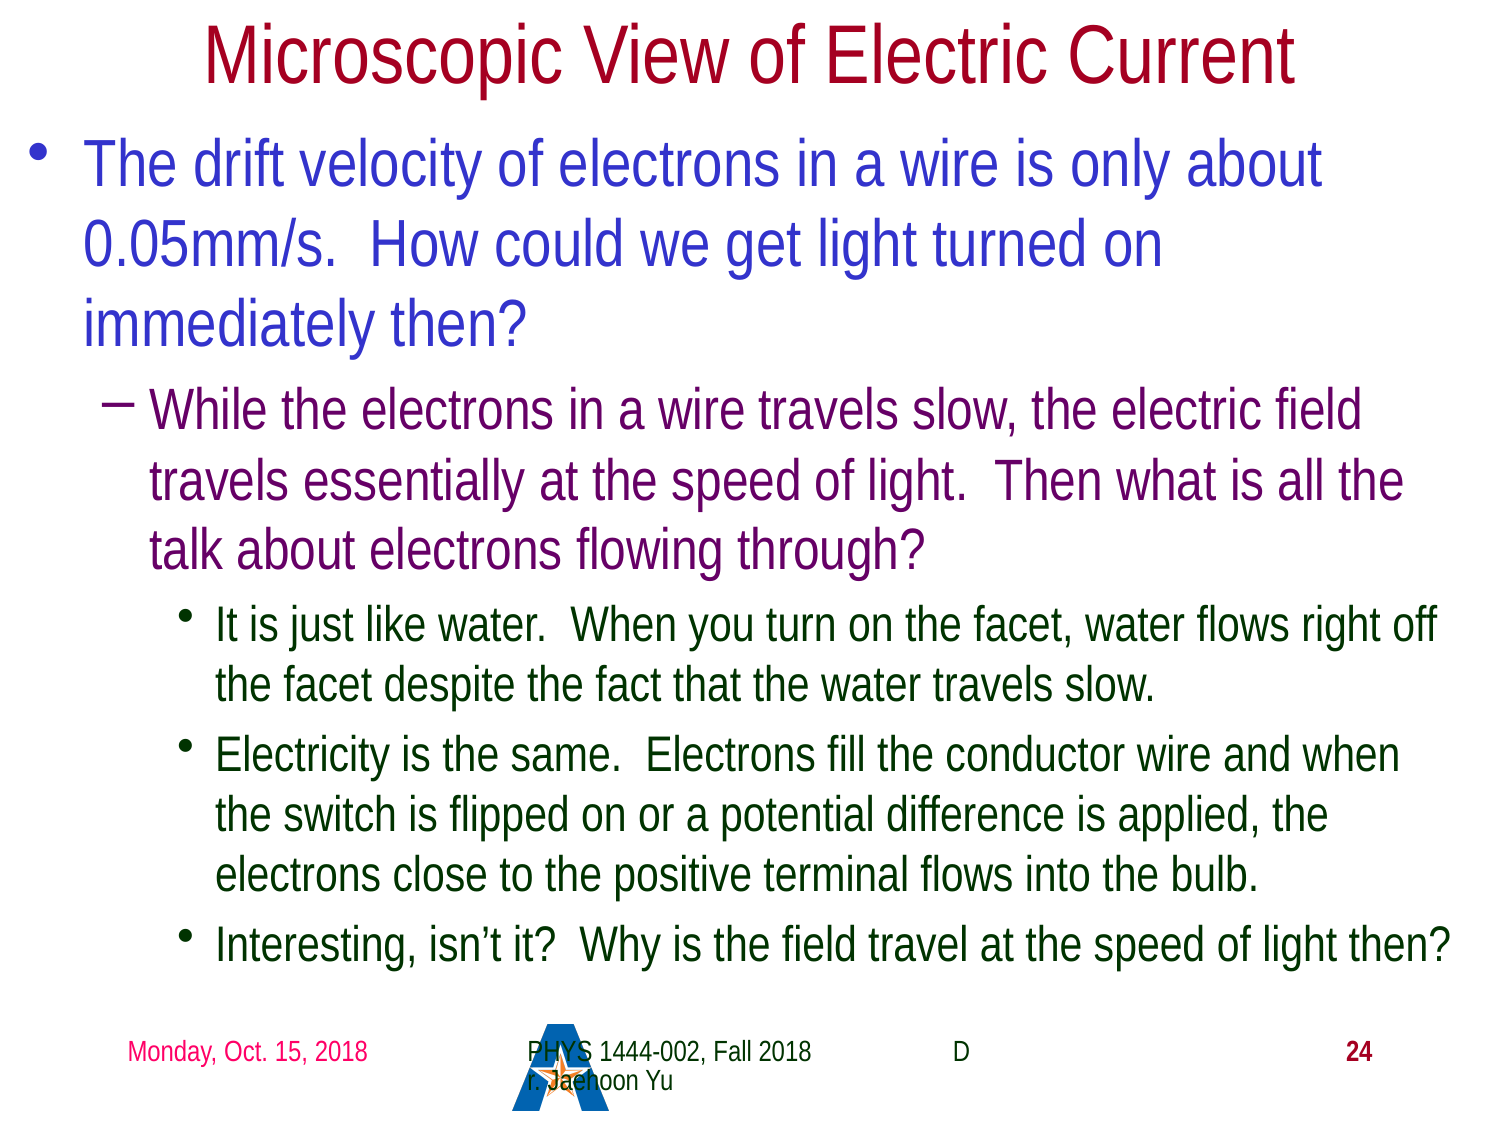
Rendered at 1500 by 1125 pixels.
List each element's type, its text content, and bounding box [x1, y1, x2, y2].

picture [512, 1101, 609, 1111]
footer PHYS 1444-002, Fall 2018 Dr. Jaehoon Yu [512, 1051, 988, 1101]
slide_number 24 [1074, 1051, 1388, 1101]
title Microscopic View of Electric Current [112, 0, 1388, 101]
list The drift velocity of electrons in a wire is only about 0.05mm/s. How could we get light turned on immediately then? While the electrons in a wire travels slow, the electric field travels essentially at the speed of light. Then what is all the talk about electrons flowing through? It is just like water. When you turn on the facet, water flows right off the facet despite the fact that the water travels slow. Electricity is the same. Electrons fill the conductor wire and when the switch is flipped on or a potential difference is applied, the electrons close to the positive terminal flows into the bulb. Interesting, isn’t it? Why is the field travel at the speed of light then? [12, 112, 1476, 1051]
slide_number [112, 1051, 426, 1101]
